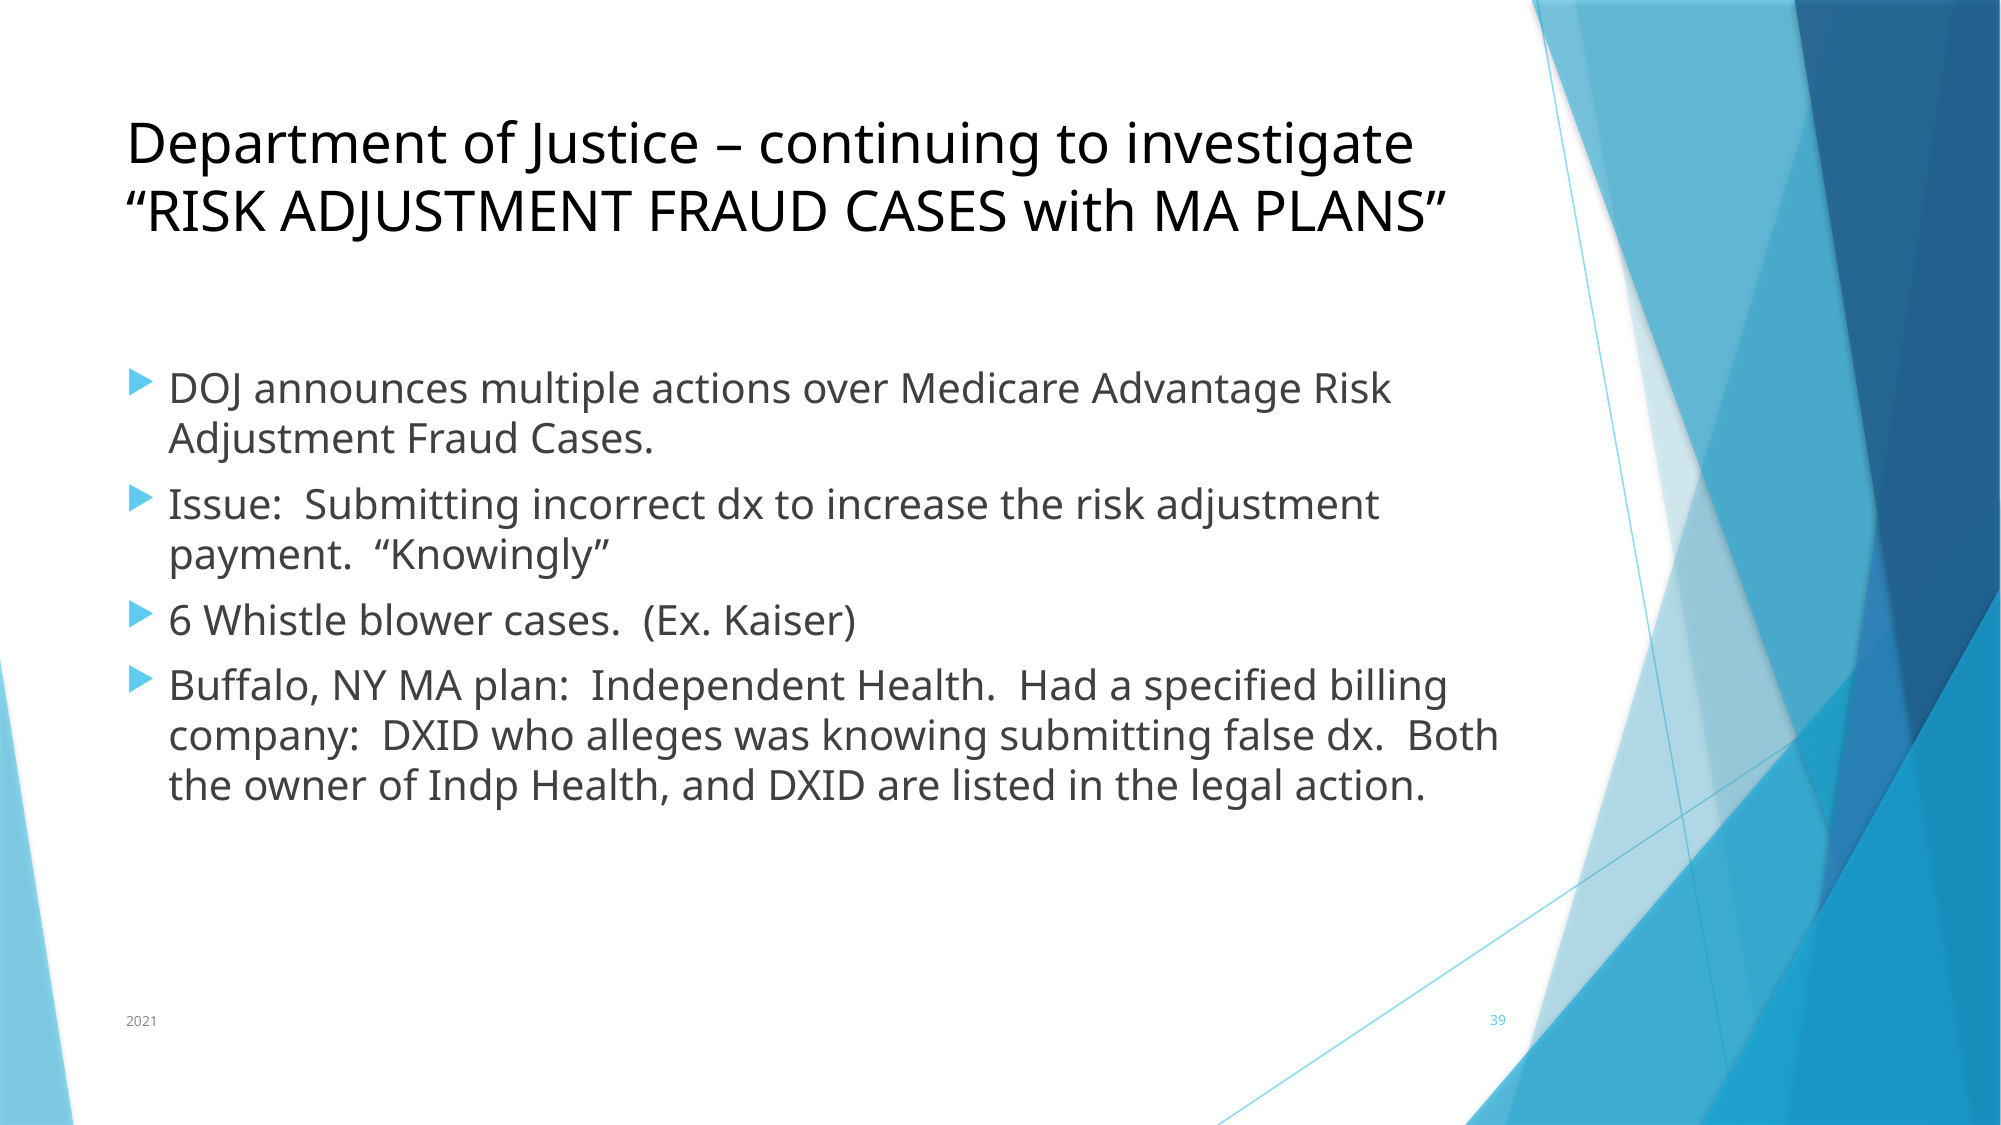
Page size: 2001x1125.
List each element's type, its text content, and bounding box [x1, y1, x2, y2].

slide_number 39 [1409, 991, 1522, 1051]
title Department of Justice – continuing to investigate “RISK ADJUSTMENT FRAUD CASES with MA PLANS” [111, 99, 1522, 317]
footer 2021 [111, 991, 1145, 1051]
list DOJ announces multiple actions over Medicare Advantage Risk Adjustment Fraud Cases. Issue: Submitting incorrect dx to increase the risk adjustment payment. “Knowingly” 6 Whistle blower cases. (Ex. Kaiser) Buffalo, NY MA plan: Independent Health. Had a specified billing company: DXID who alleges was knowing submitting false dx. Both the owner of Indp Health, and DXID are listed in the legal action. [111, 354, 1522, 992]
